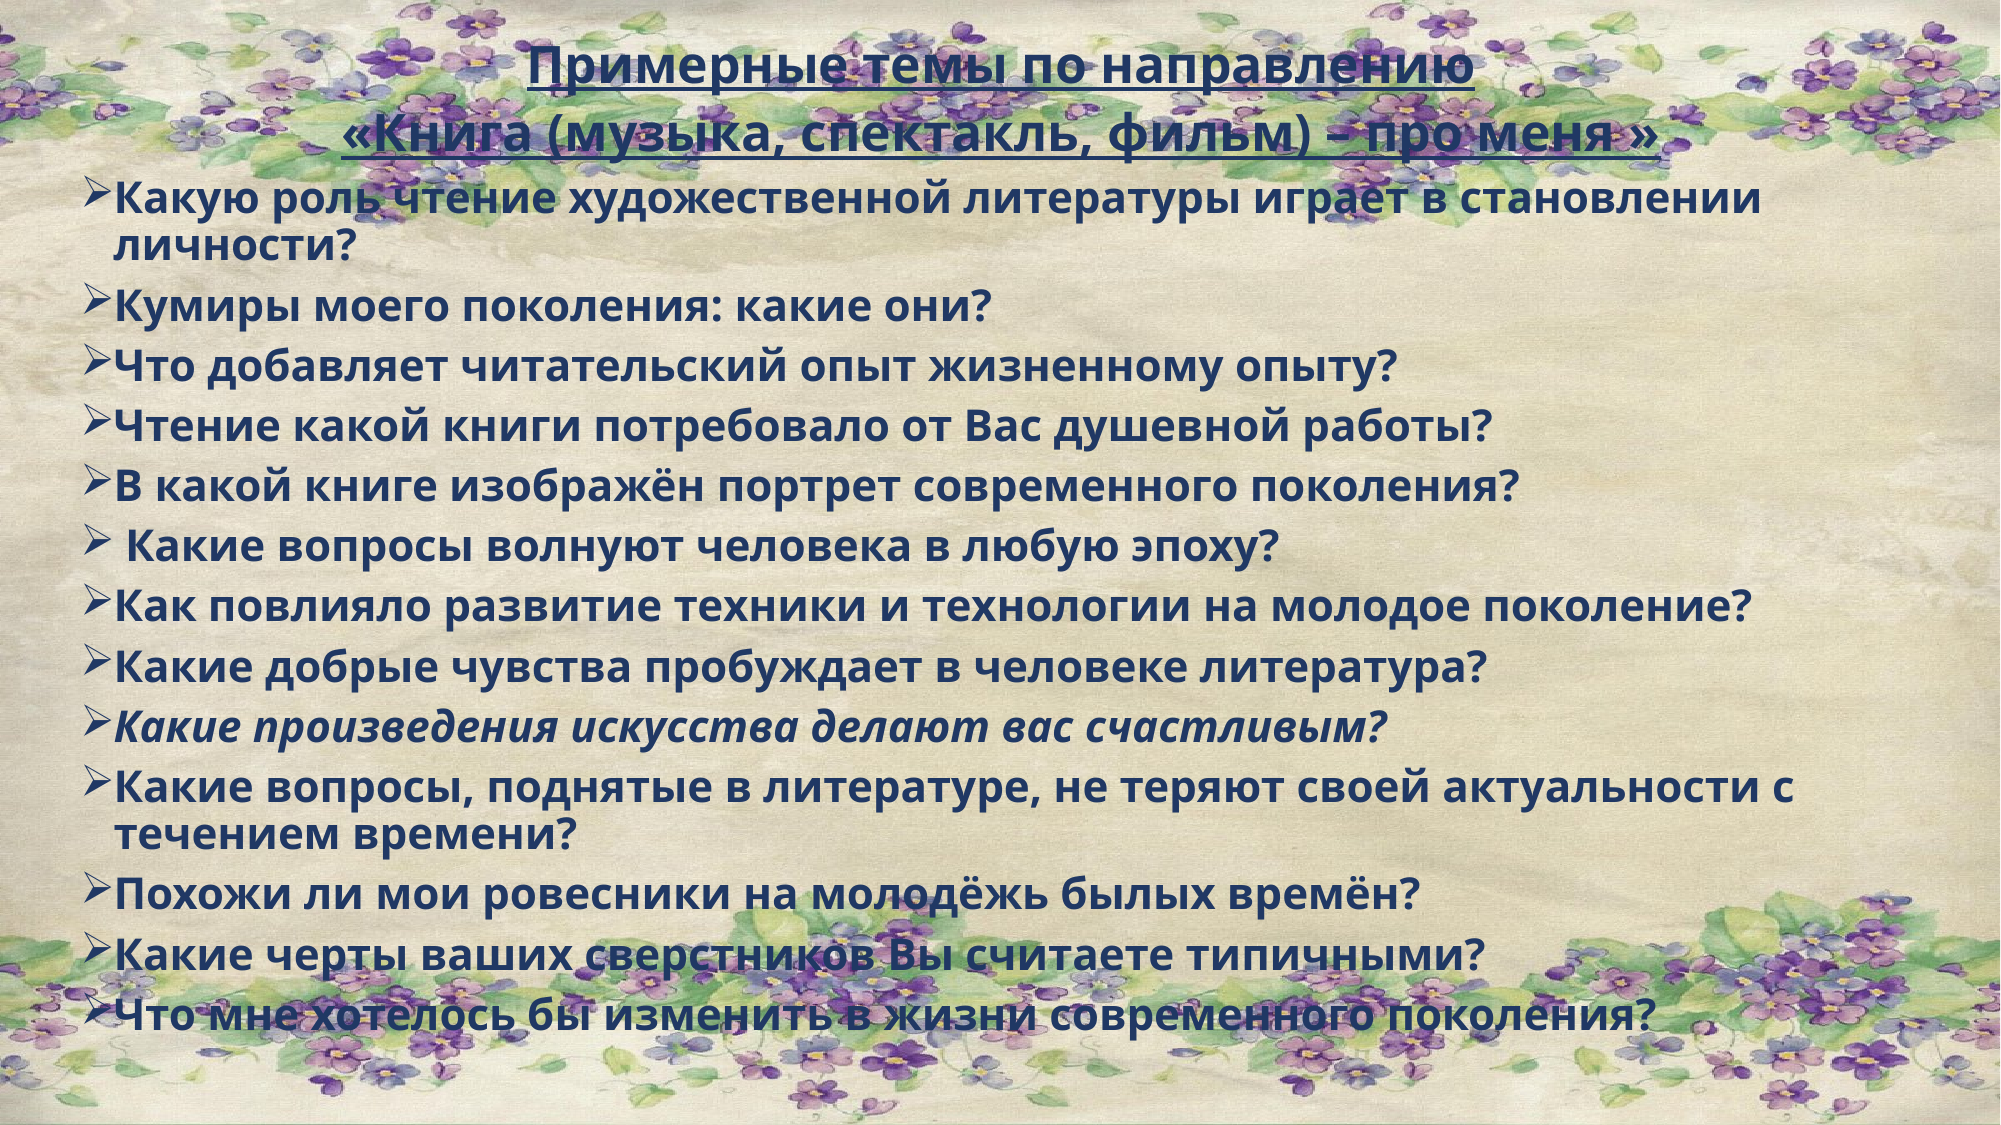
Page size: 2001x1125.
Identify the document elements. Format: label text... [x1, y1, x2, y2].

picture [0, 0, 2001, 1125]
list Примерные темы по направлению «Книга (музыка, спектакль, фильм) – про меня » Какую роль чтение художественной литературы играет в становлении личности? Кумиры моего поколения: какие они? Что добавляет читательский опыт жизненному опыту? Чтение какой книги потребовало от Вас душевной работы? В какой книге изображён портрет современного поколения? Какие вопросы волнуют человека в любую эпоху? Как повлияло развитие техники и технологии на молодое поколение? Какие добрые чувства пробуждает в человеке литература? Какие произведения искусства делают вас счастливым? Какие вопросы, поднятые в литературе, не теряют своей актуальности с течением времени? Похожи ли мои ровесники на молодёжь былых времён? Какие черты ваших сверстников Вы считаете типичными? Что мне хотелось бы изменить в жизни современного поколения? [65, 31, 1937, 1055]
